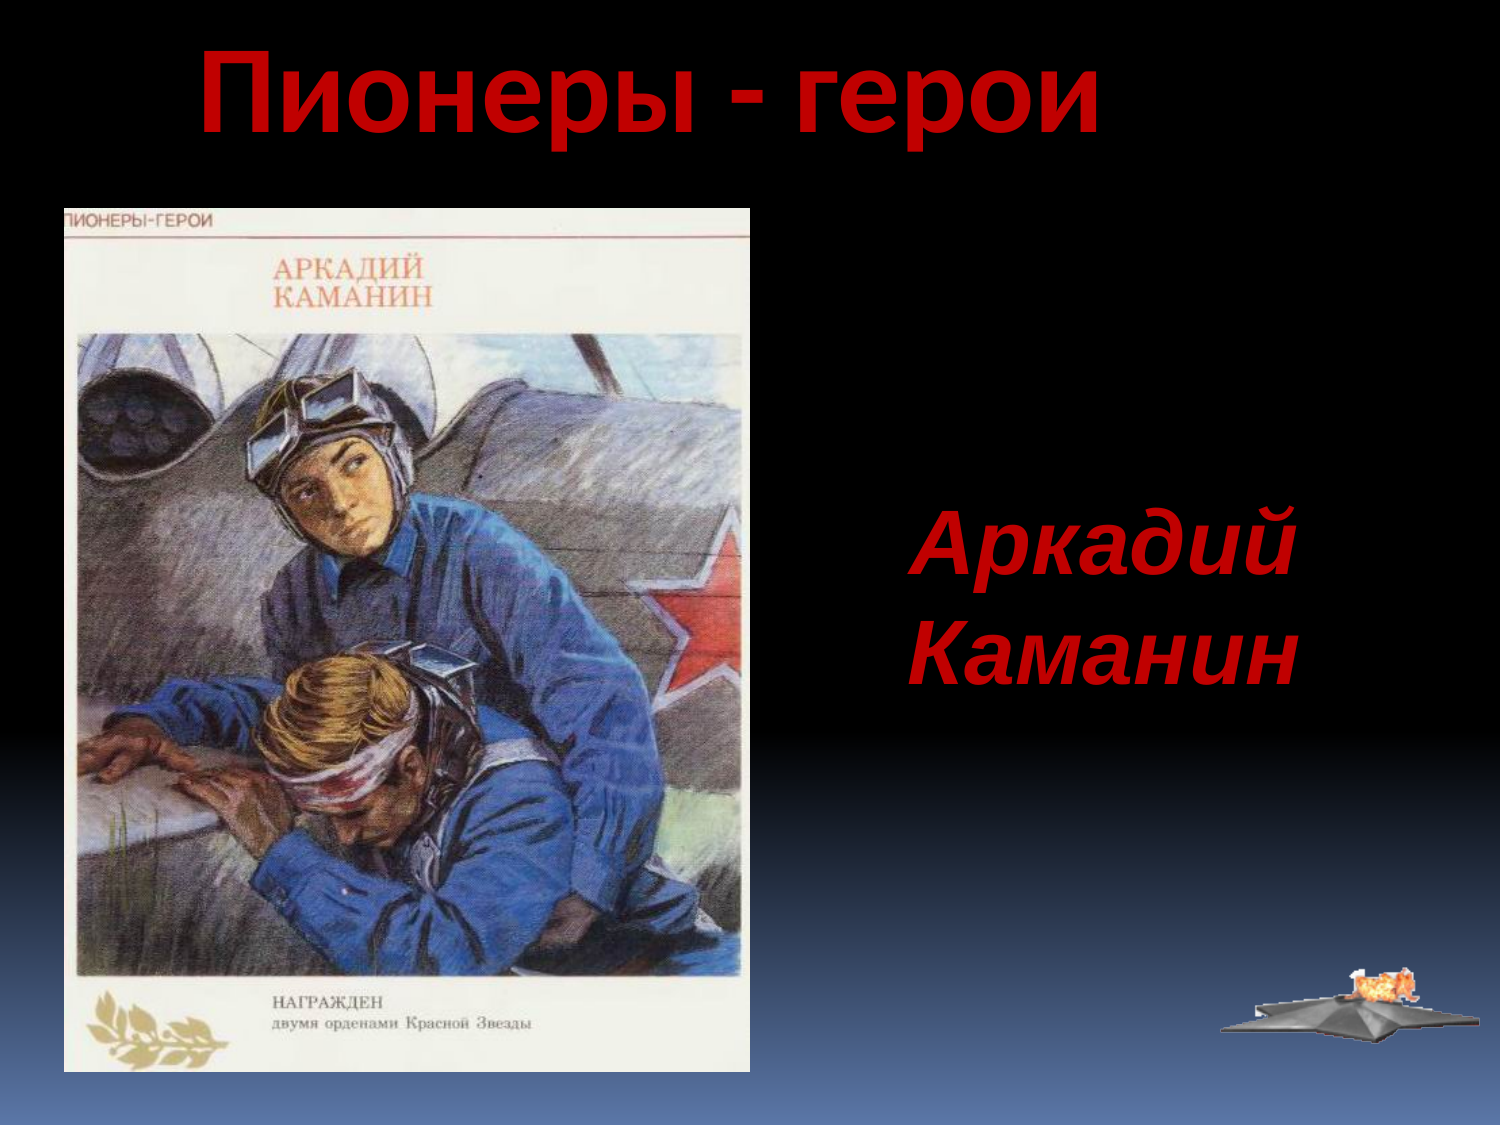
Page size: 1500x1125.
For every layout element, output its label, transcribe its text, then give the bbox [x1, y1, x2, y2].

picture [1210, 951, 1500, 1053]
picture [64, 207, 751, 1072]
text_box Пионеры - герои [182, 0, 1317, 165]
text_box Аркадий Каманин [809, 475, 1400, 711]
